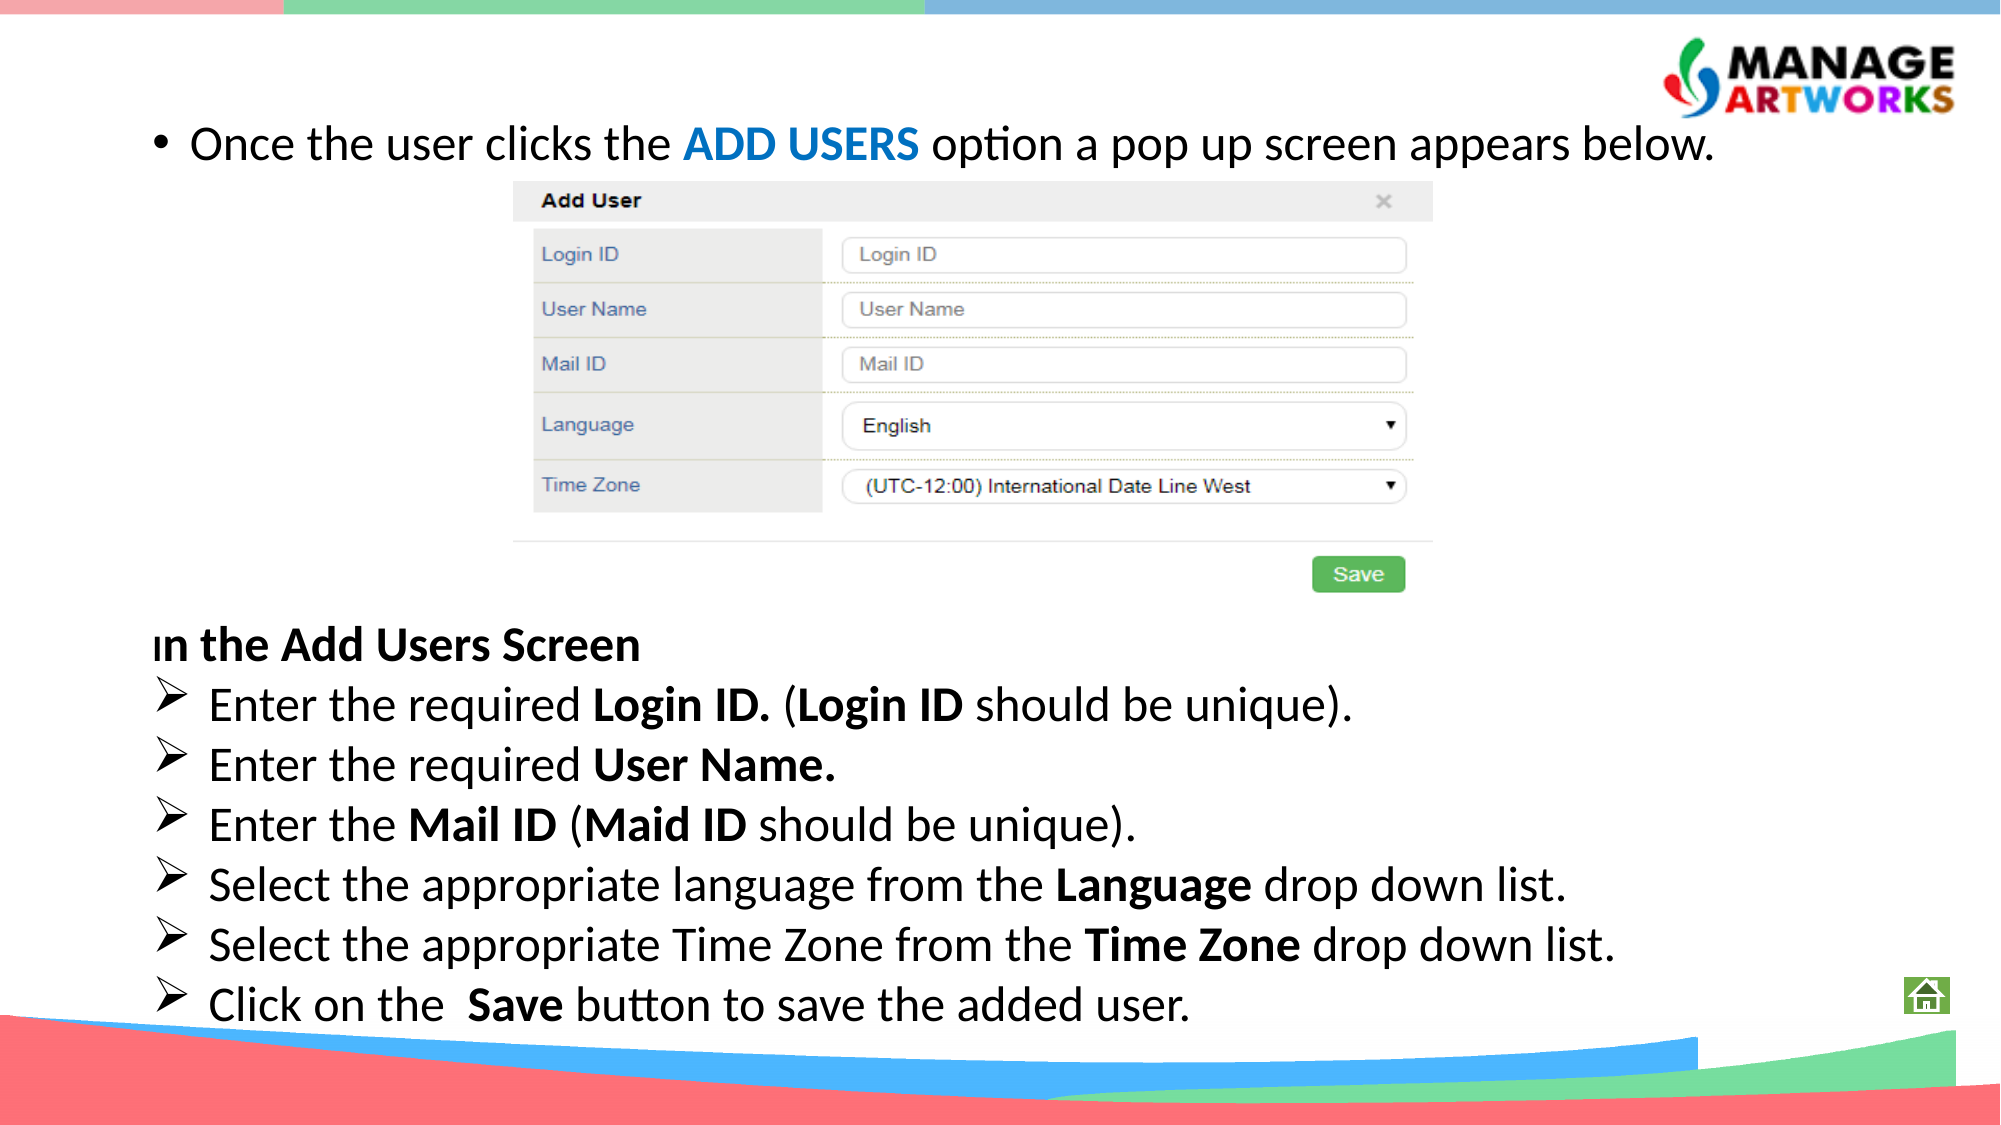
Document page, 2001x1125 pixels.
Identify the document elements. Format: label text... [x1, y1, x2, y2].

text_box In the Add Users Screen Enter the required Login ID. (Login ID should be unique). Enter the required User Name. Enter the Mail ID (Maid ID should be unique). Select the appropriate language from the Language drop down list. Select the appropriate Time Zone from the Time Zone drop down list. Click on the Save button to save the added user. [137, 603, 1806, 1039]
picture [513, 181, 1433, 604]
list Once the user clicks the ADD USERS option a pop up screen appears below. [137, 43, 1863, 950]
picture [1653, 20, 1966, 136]
picture [0, 1015, 2000, 1125]
